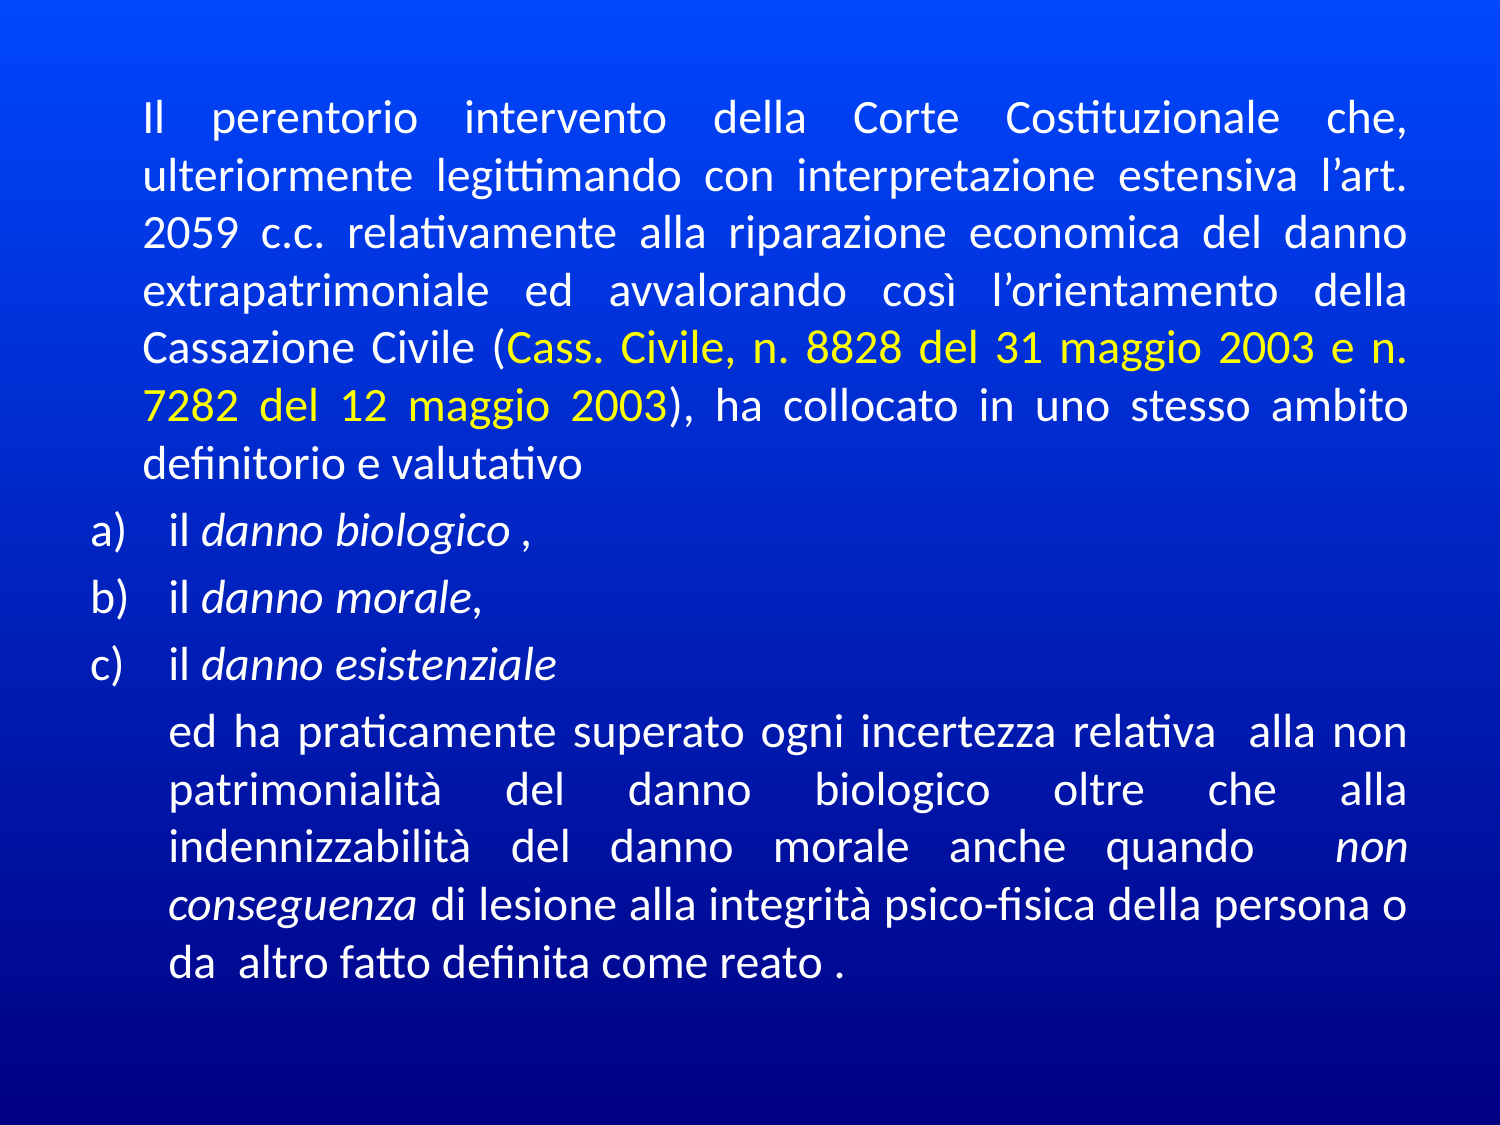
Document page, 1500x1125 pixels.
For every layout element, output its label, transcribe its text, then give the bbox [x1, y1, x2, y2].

list Il perentorio intervento della Corte Costituzionale che, ulteriormente legittimando con interpretazione estensiva l’art. 2059 c.c. relativamente alla riparazione economica del danno extrapatrimoniale ed avvalorando così l’orientamento della Cassazione Civile (Cass. Civile, n. 8828 del 31 maggio 2003 e n. 7282 del 12 maggio 2003), ha collocato in uno stesso ambito definitorio e valutativo il danno biologico , il danno morale, il danno esistenziale ed ha praticamente superato ogni incertezza relativa alla non patrimonialità del danno biologico oltre che alla indennizzabilità del danno morale anche quando non conseguenza di lesione alla integrità psico-fisica della persona o da altro fatto definita come reato . [75, 78, 1425, 1005]
